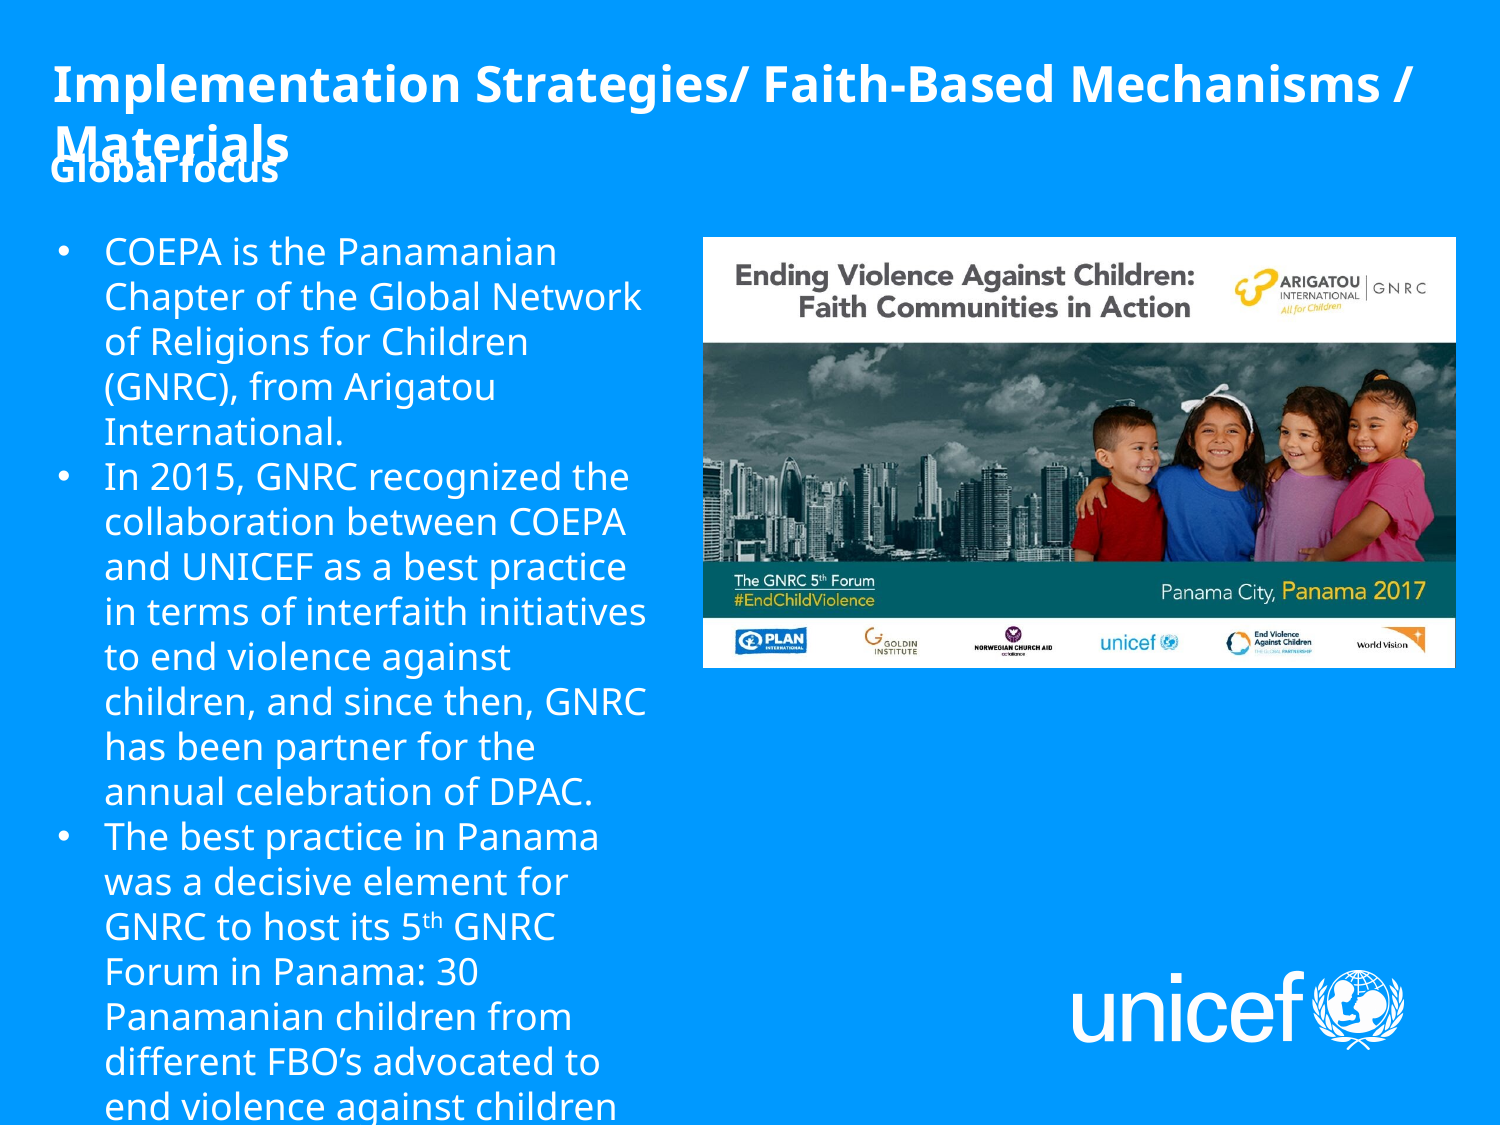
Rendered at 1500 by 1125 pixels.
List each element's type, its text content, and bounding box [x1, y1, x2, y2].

picture [703, 237, 1456, 668]
picture [1073, 970, 1404, 1050]
text_box COEPA is the Panamanian Chapter of the Global Network of Religions for Children (GNRC), from Arigatou International. In 2015, GNRC recognized the collaboration between COEPA and UNICEF as a best practice in terms of interfaith initiatives to end violence against children, and since then, GNRC has been partner for the annual celebration of DPAC. The best practice in Panama was a decisive element for GNRC to host its 5th GNRC Forum in Panama: 30 Panamanian children from different FBO’s advocated to end violence against children in this international forum [42, 220, 675, 1125]
text_box Implementation Strategies/ Faith-Based Mechanisms / Materials [38, 44, 1450, 180]
text_box Global focus [34, 137, 935, 198]
